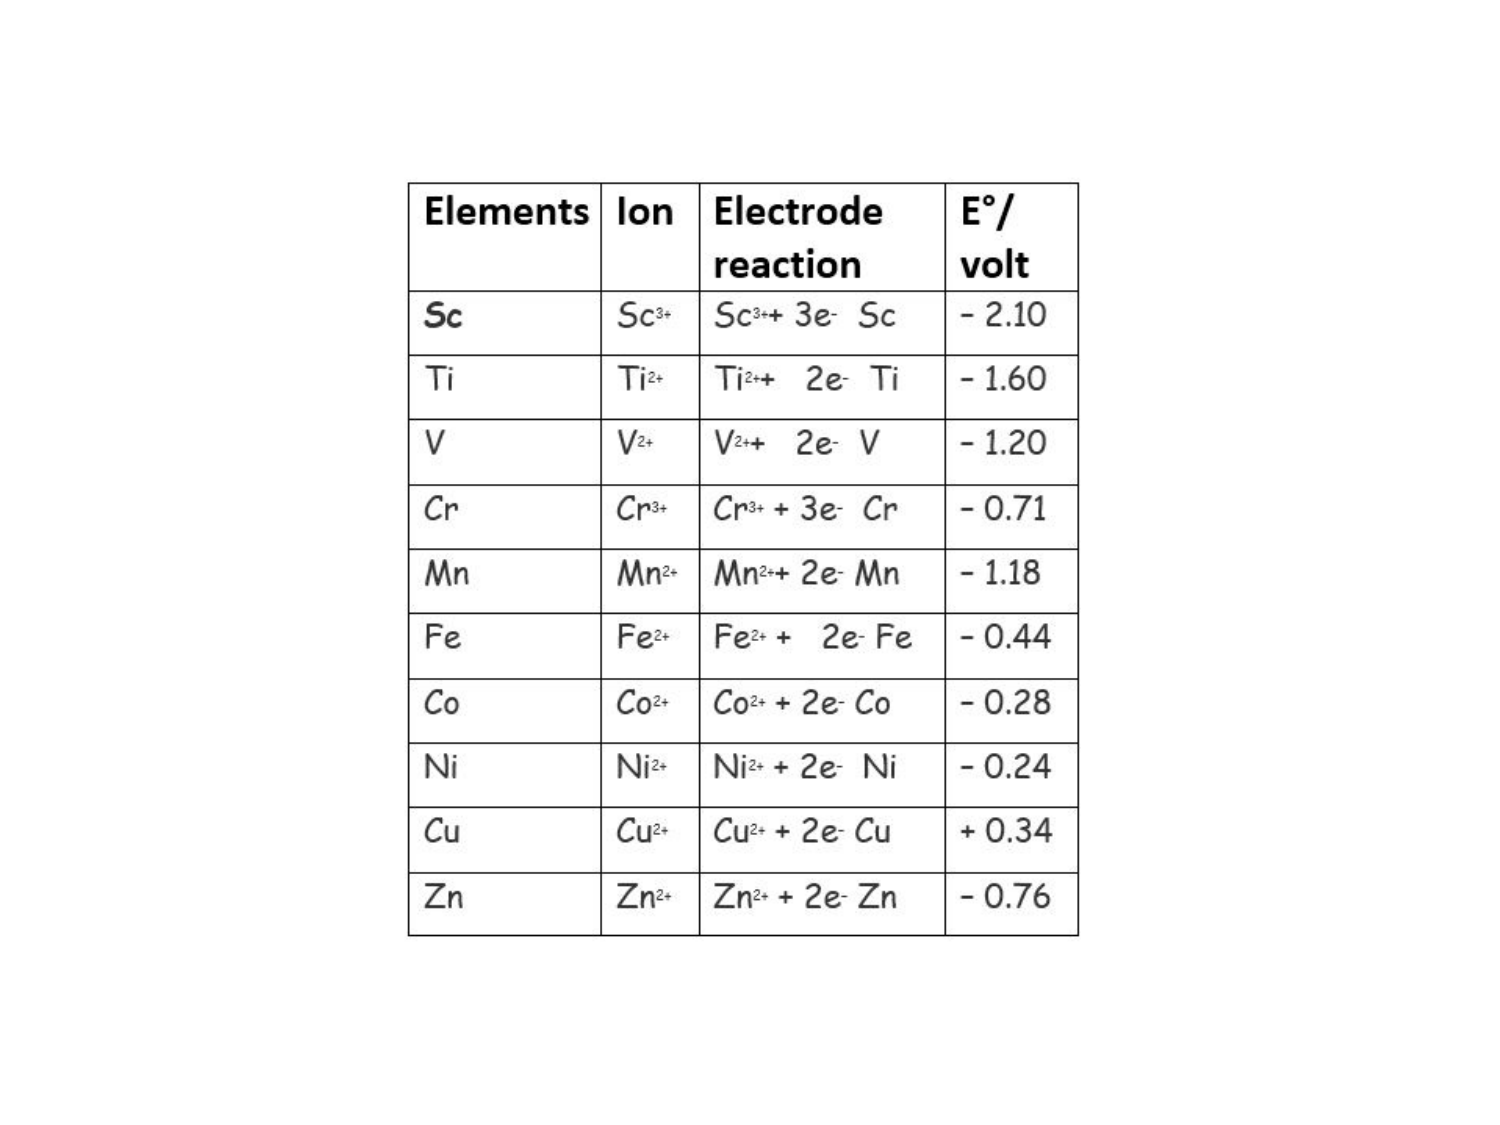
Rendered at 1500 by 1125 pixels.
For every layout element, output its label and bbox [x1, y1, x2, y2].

picture [380, 153, 1120, 972]
